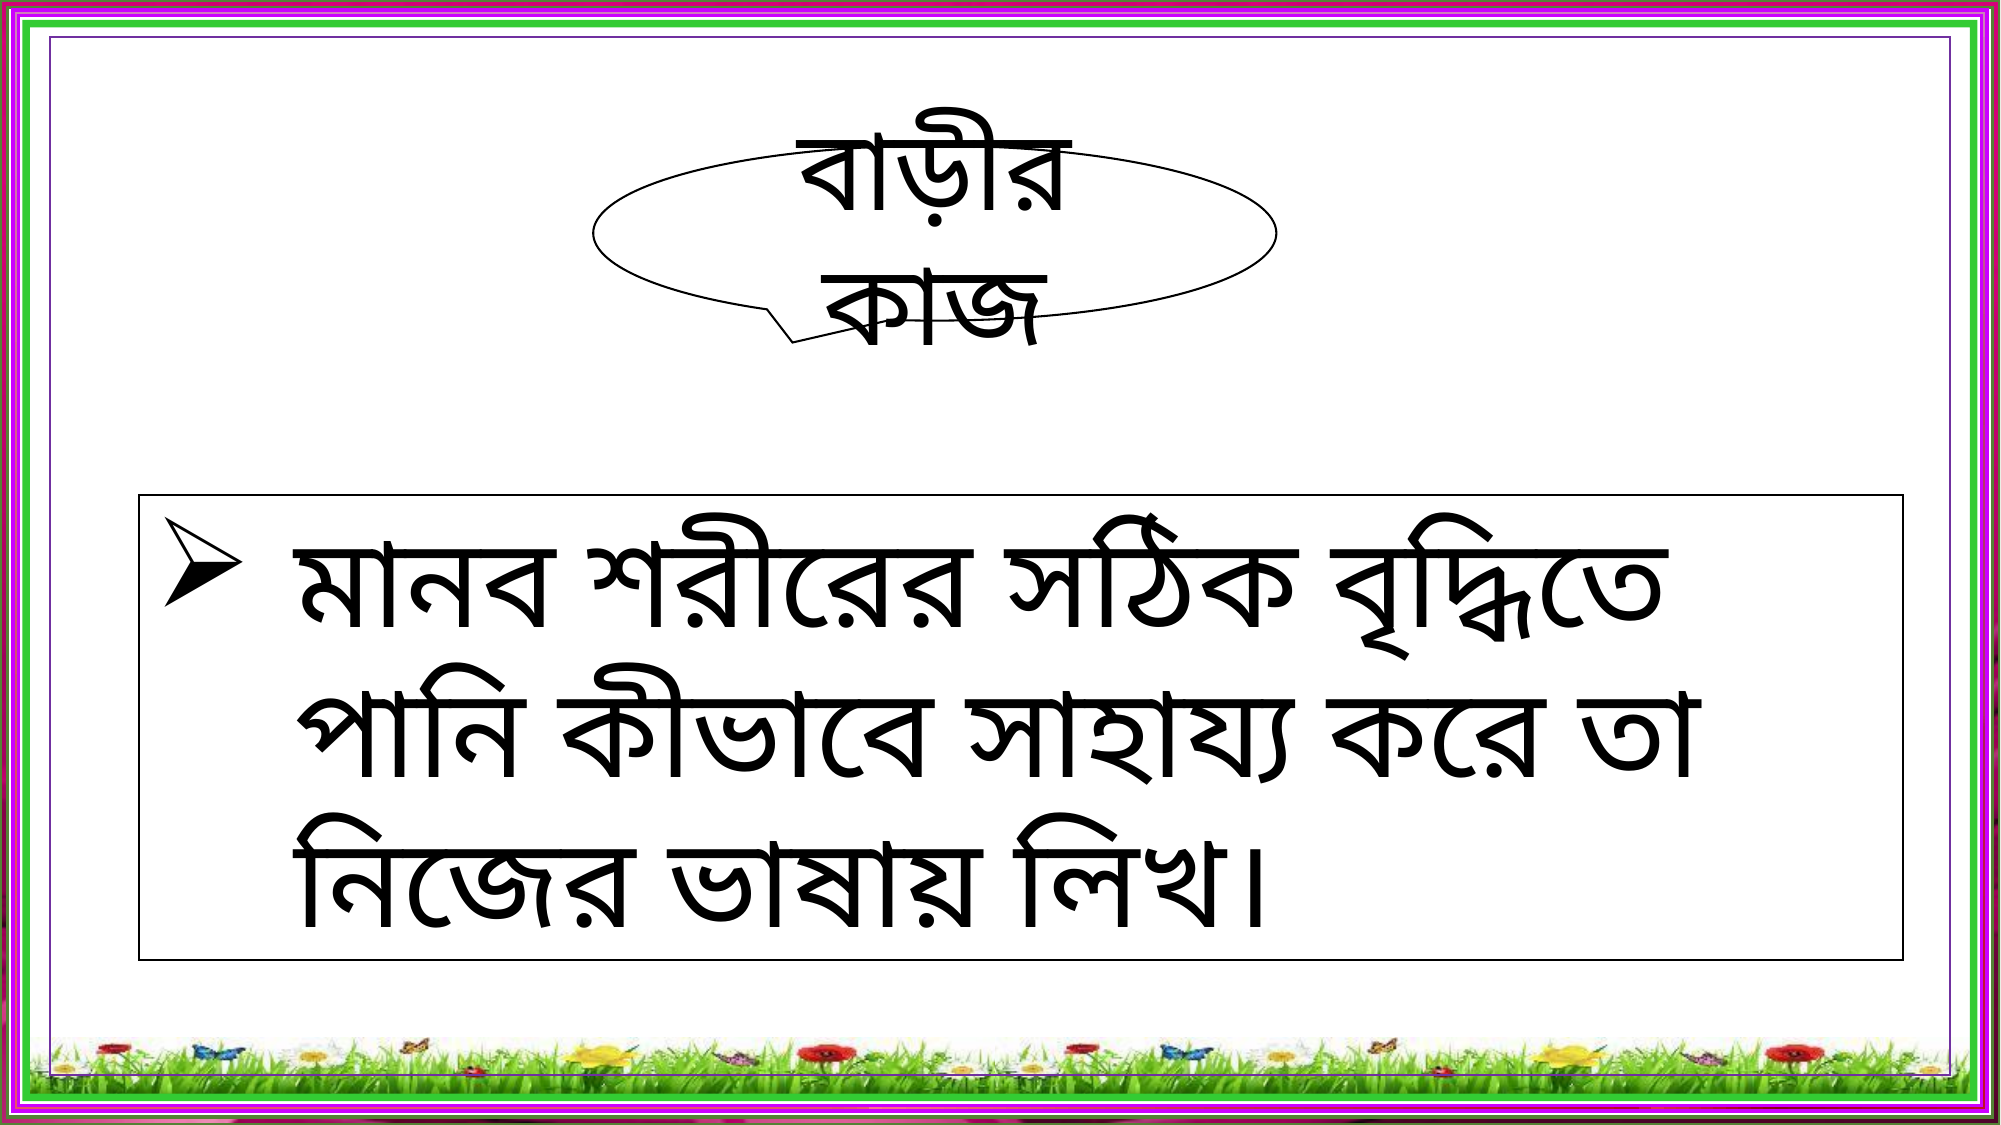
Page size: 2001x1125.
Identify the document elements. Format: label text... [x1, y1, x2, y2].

text_box বাড়ীর কাজ [592, 144, 1278, 344]
text_box মানব শরীরের সঠিক বৃদ্ধিতে পানি কীভাবে সাহায্য করে তা নিজের ভাষায় লিখ। [138, 494, 1904, 961]
picture [2, 2, 1998, 1123]
text_box [49, 36, 1951, 1076]
